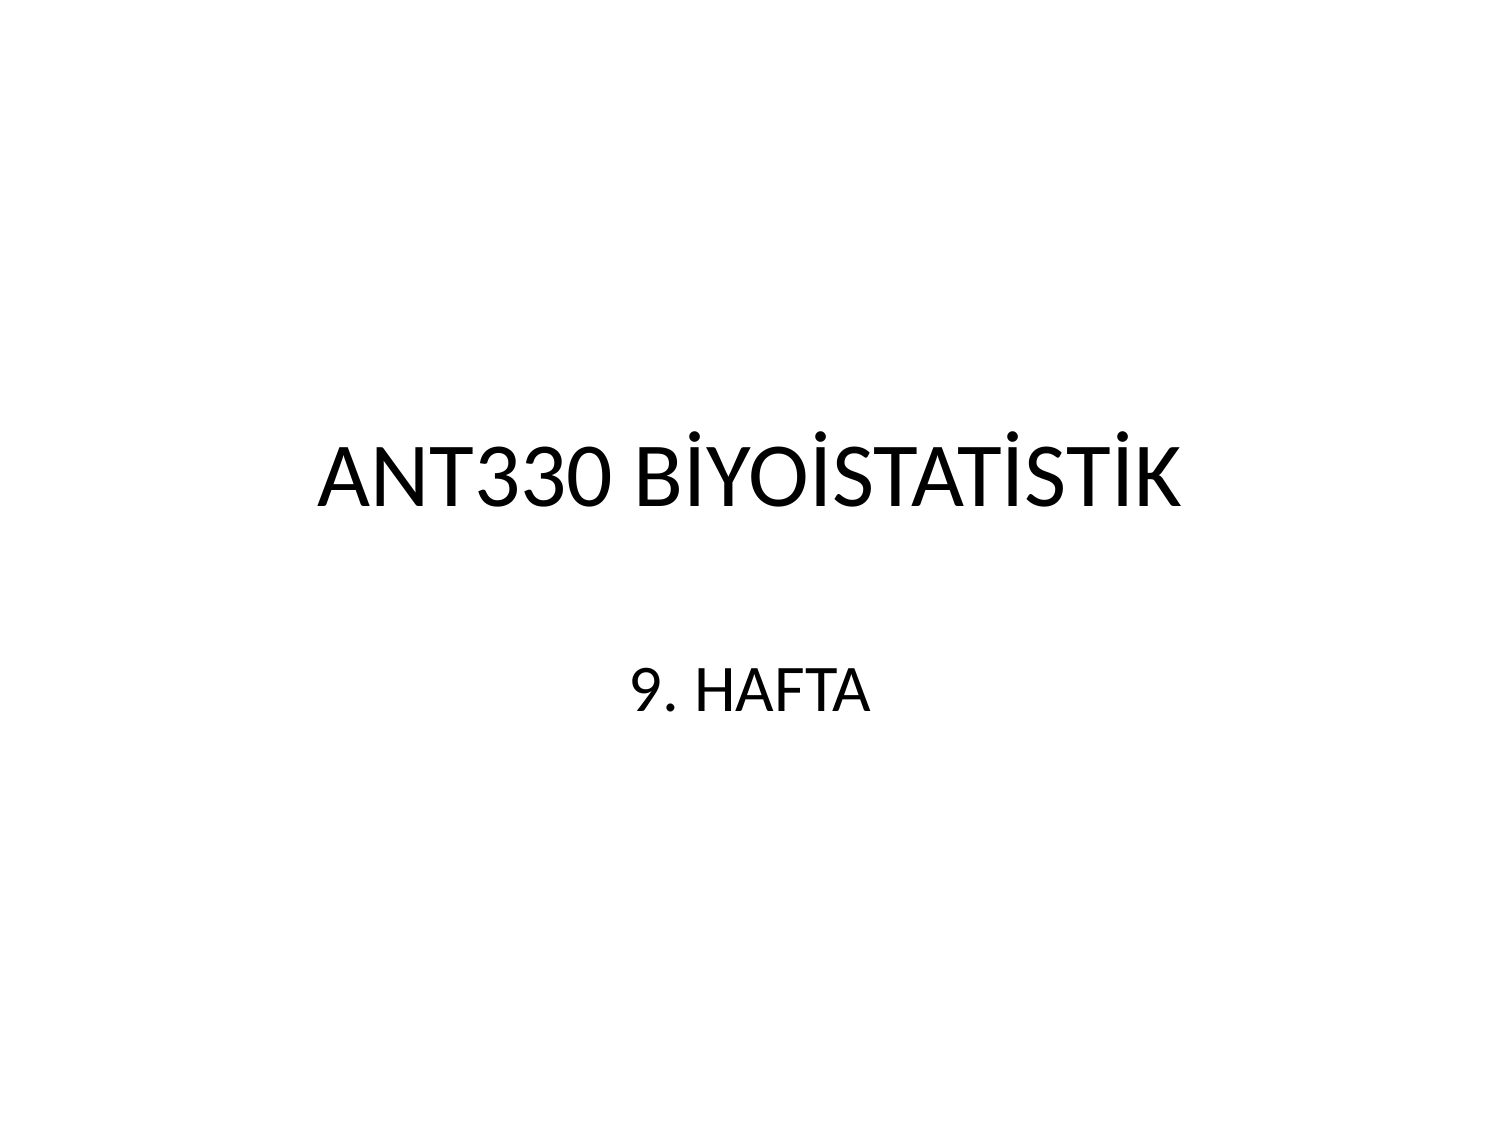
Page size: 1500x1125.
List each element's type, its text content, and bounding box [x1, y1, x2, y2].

title ANT330 BİYOİSTATİSTİK [112, 349, 1388, 591]
subtitle 9. HAFTA [225, 637, 1275, 925]
